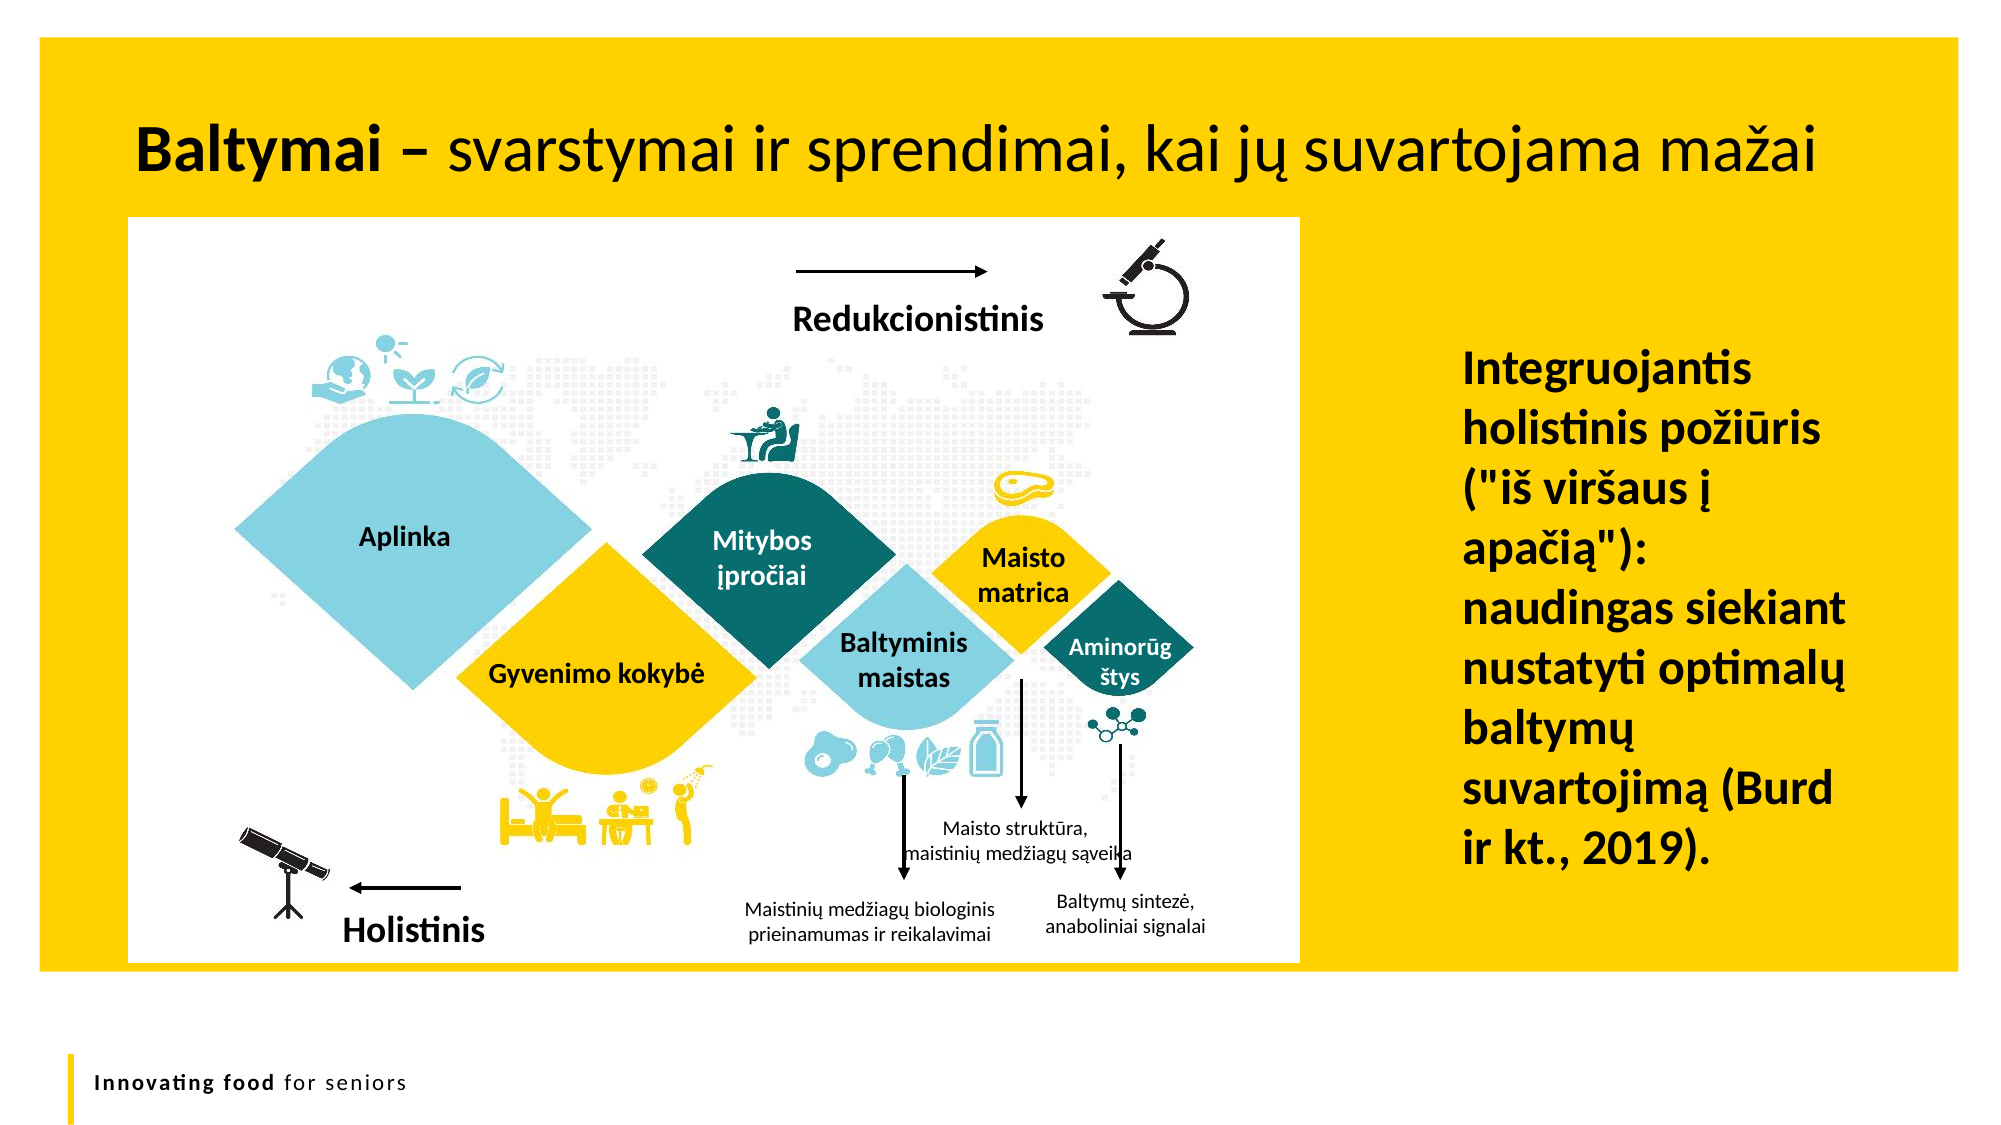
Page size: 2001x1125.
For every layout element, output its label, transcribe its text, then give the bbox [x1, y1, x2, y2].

picture [128, 217, 1300, 963]
text_box Integruojantis holistinis požiūris ("iš viršaus į apačią"): naudingas siekiant nustatyti optimalų baltymų suvartojimą (Burd ir kt., 2019). [1447, 326, 1865, 882]
list Baltymai – svarstymai ir sprendimai, kai jų suvartojama mažai [120, 105, 1894, 201]
